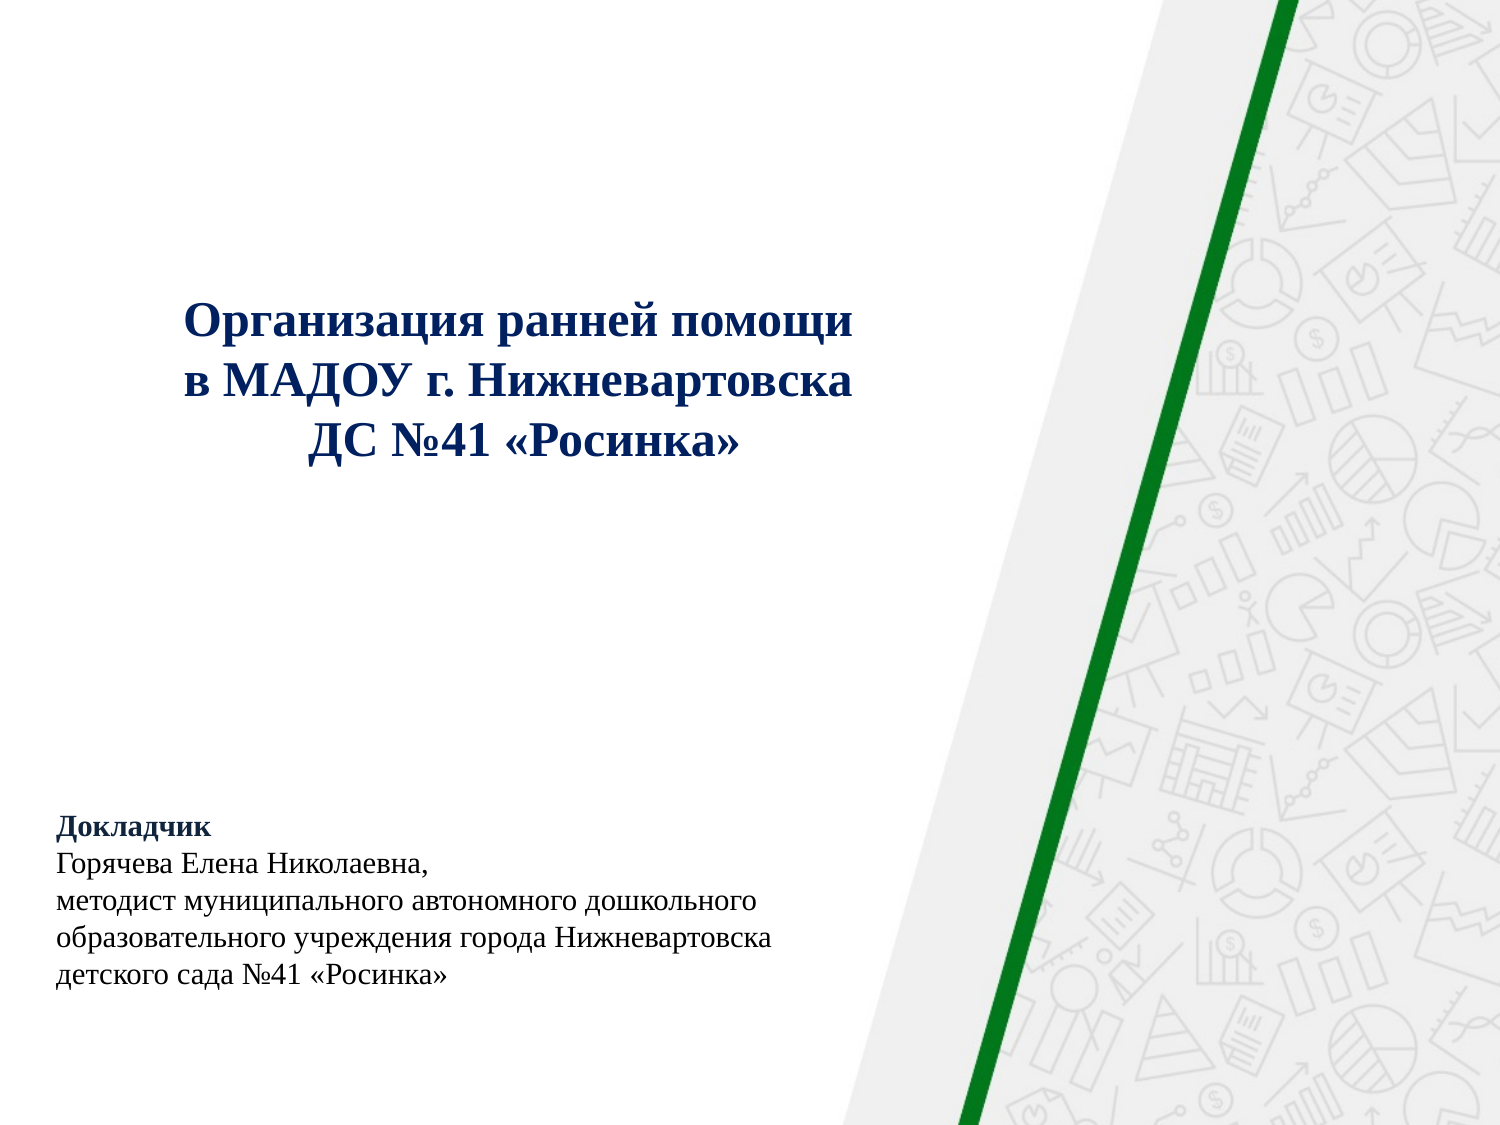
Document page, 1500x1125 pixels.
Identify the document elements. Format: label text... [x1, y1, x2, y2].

text_box Докладчик Горячева Елена Николаевна, методист муниципального автономного дошкольного образовательного учреждения города Нижневартовска детского сада №41 «Росинка» [41, 798, 690, 999]
picture [695, 0, 1500, 1125]
text_box Организация ранней помощи в МАДОУ г. Нижневартовска ДС №41 «Росинка» [29, 278, 690, 474]
